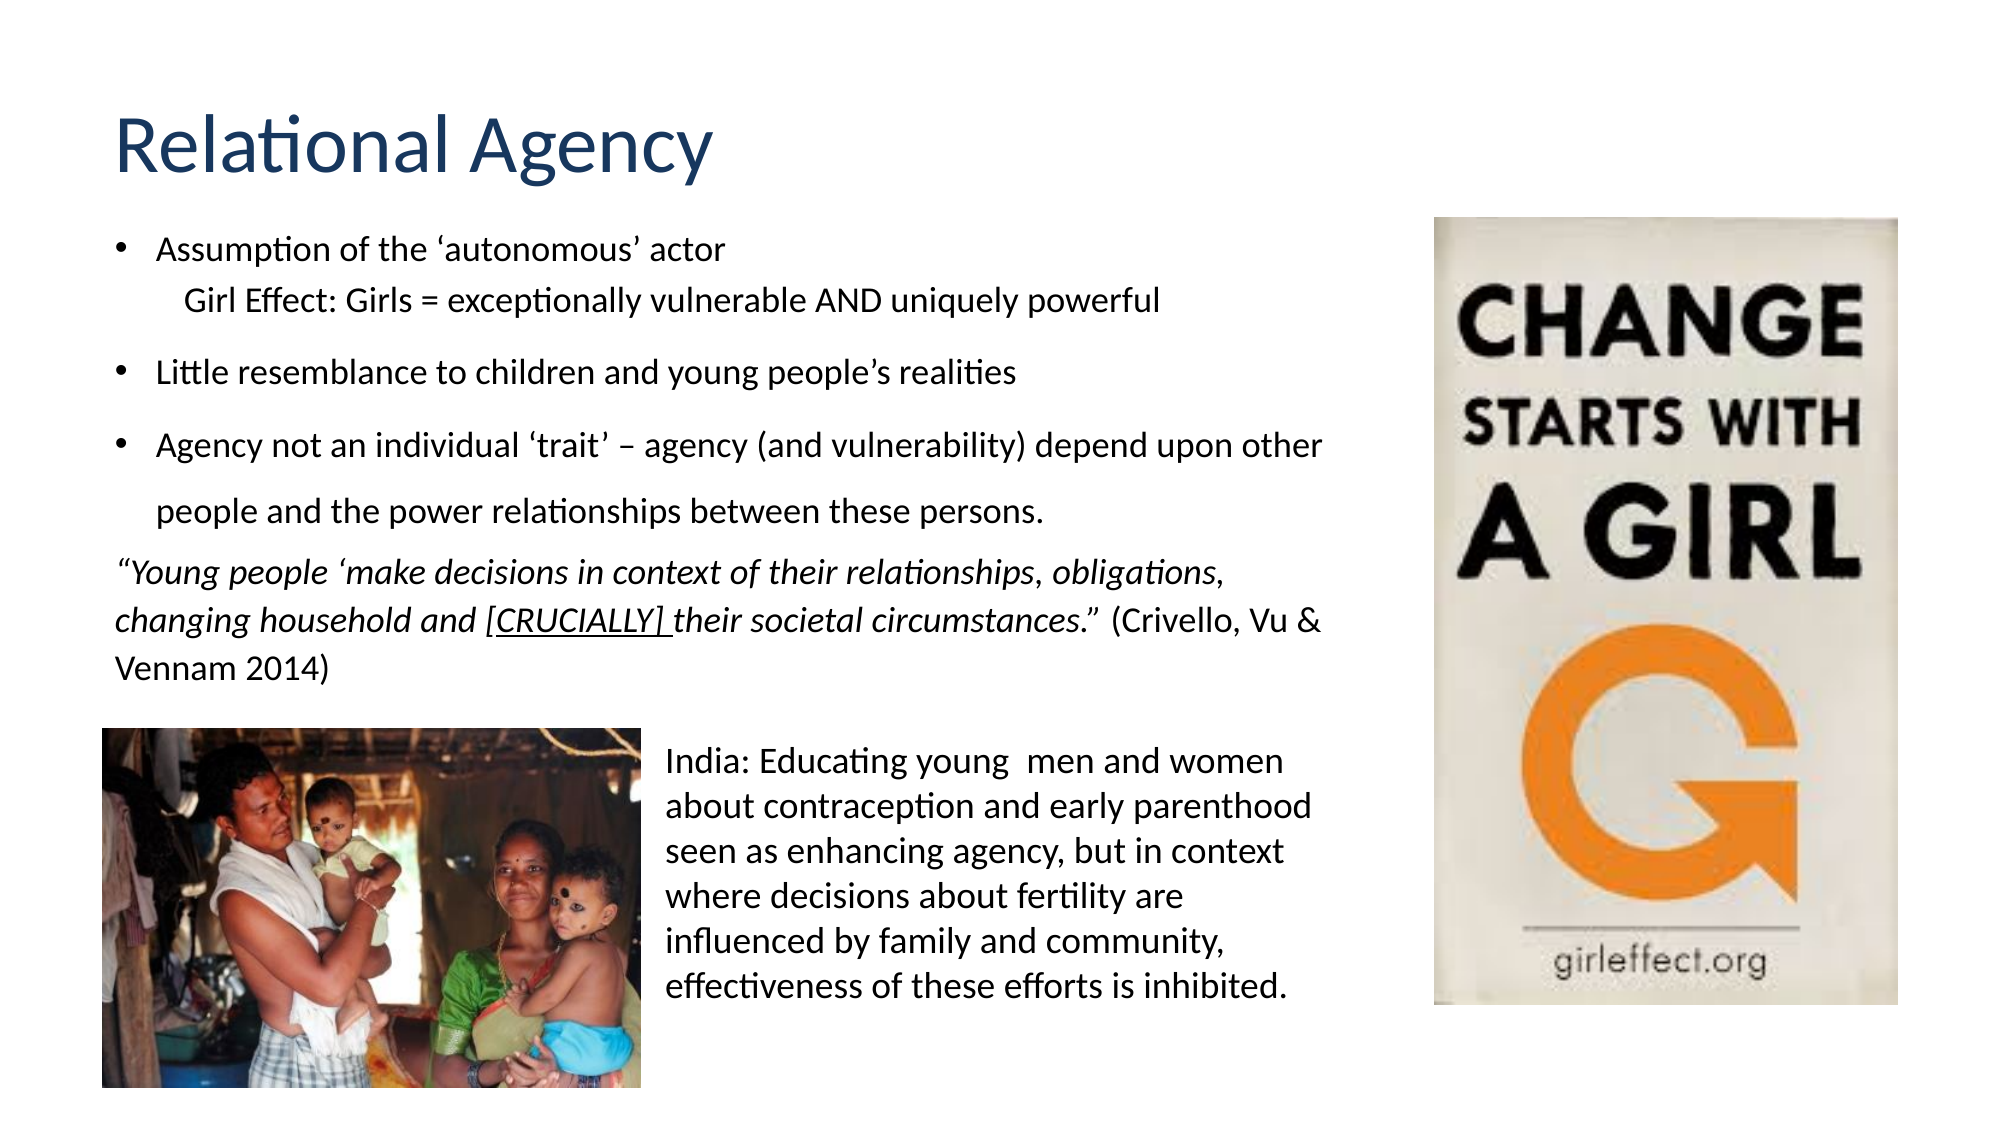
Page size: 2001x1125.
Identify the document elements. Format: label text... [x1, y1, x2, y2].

list Assumption of the ‘autonomous’ actor Girl Effect: Girls = exceptionally vulnerable AND uniquely powerful Little resemblance to children and young people’s realities Agency not an individual ‘trait’ – agency (and vulnerability) depend upon other people and the power relationships between these persons. “Young people ‘make decisions in context of their relationships, obligations, changing household and [CRUCIALLY] their societal circumstances.” (Crivello, Vu & Vennam 2014) [99, 217, 1360, 710]
picture [102, 728, 641, 1088]
title Relational Agency [99, 45, 1900, 233]
text_box India: Educating young men and women about contraception and early parenthood seen as enhancing agency, but in context where decisions about fertility are influenced by family and community, effectiveness of these efforts is inhibited. [650, 728, 1345, 1059]
picture [1434, 216, 1898, 1006]
